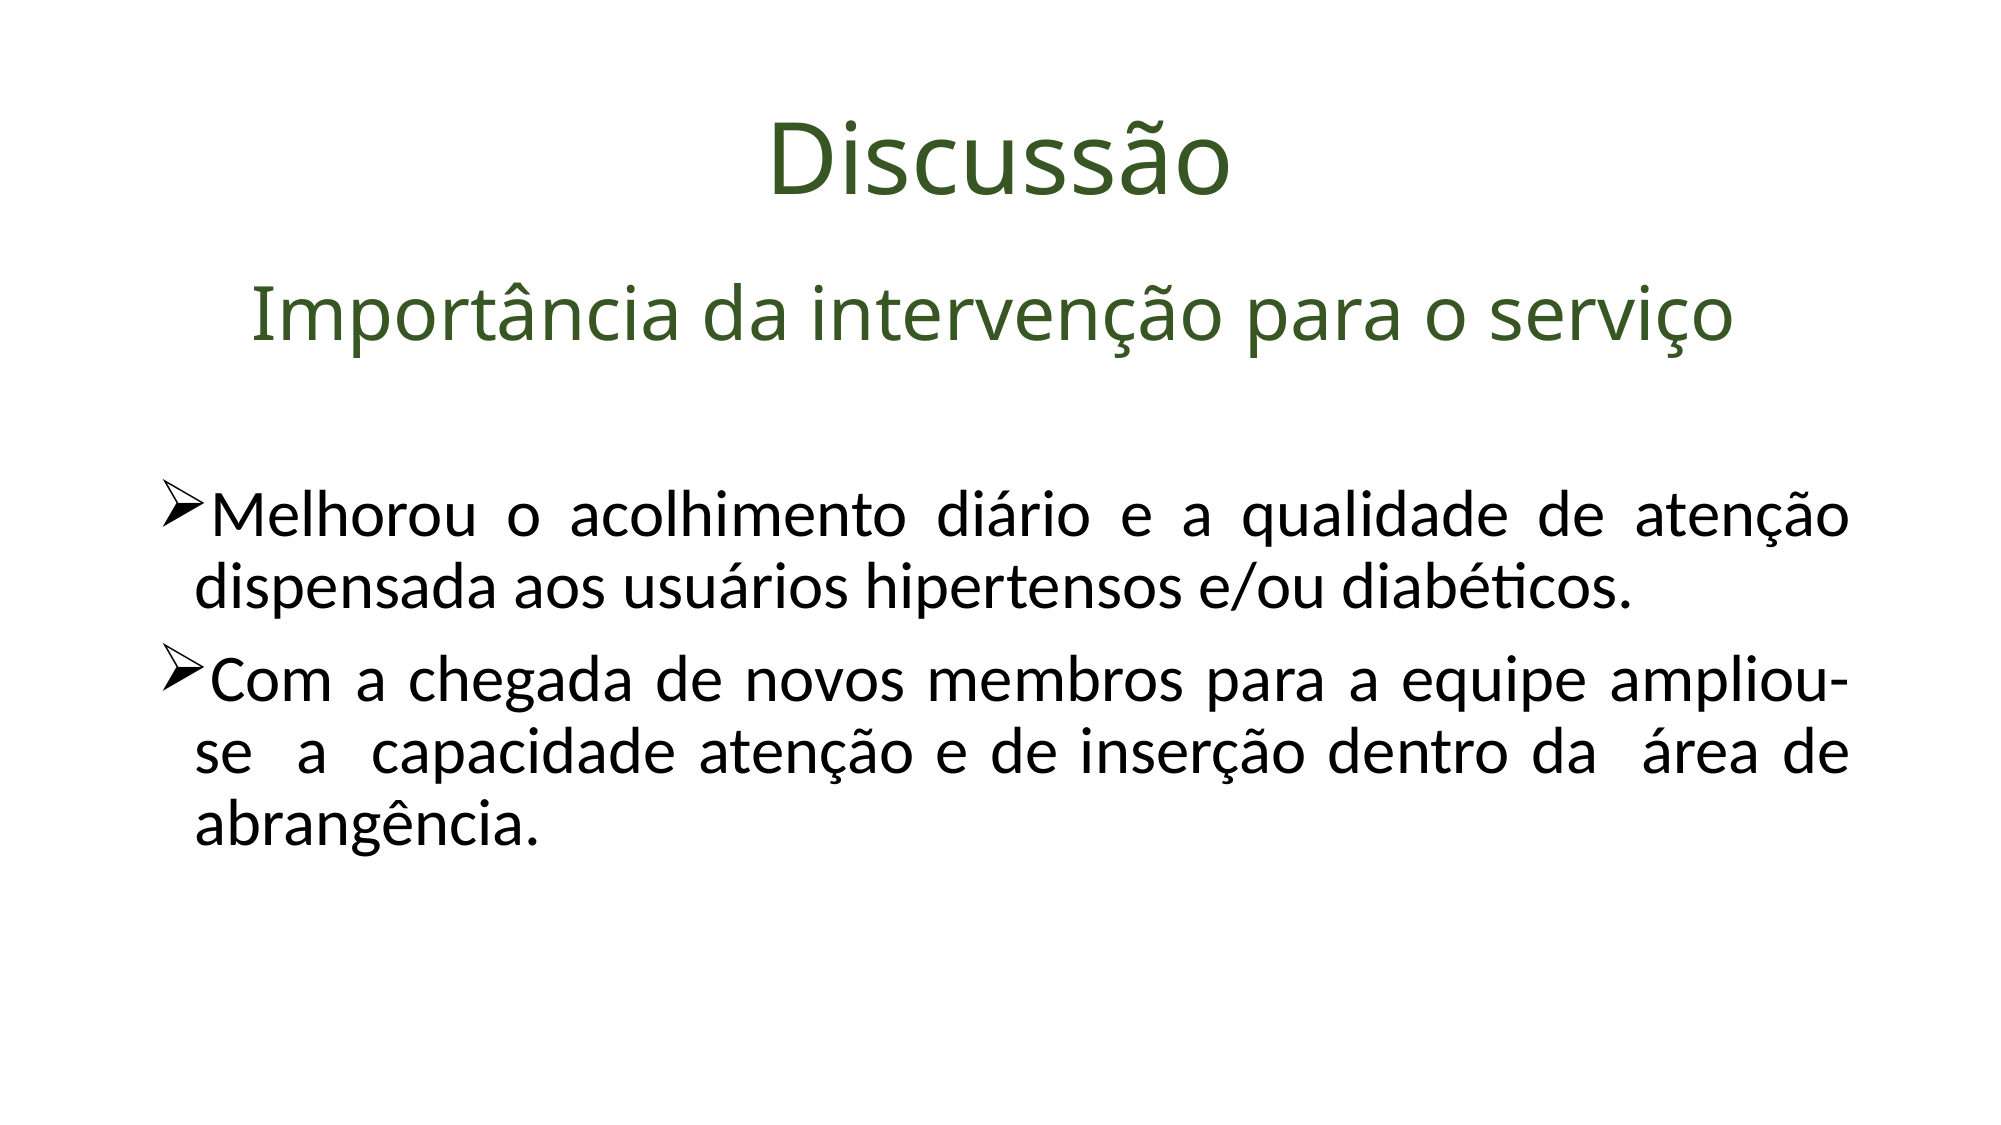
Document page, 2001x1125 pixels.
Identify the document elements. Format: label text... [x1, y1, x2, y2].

list Importância da intervenção para o serviço Melhorou o acolhimento diário e a qualidade de atenção dispensada aos usuários hipertensos e/ou diabéticos. Com a chegada de novos membros para a equipe ampliou-se a capacidade atenção e de inserção dentro da área de abrangência. [142, 268, 1867, 982]
title Discussão [137, 107, 1863, 325]
